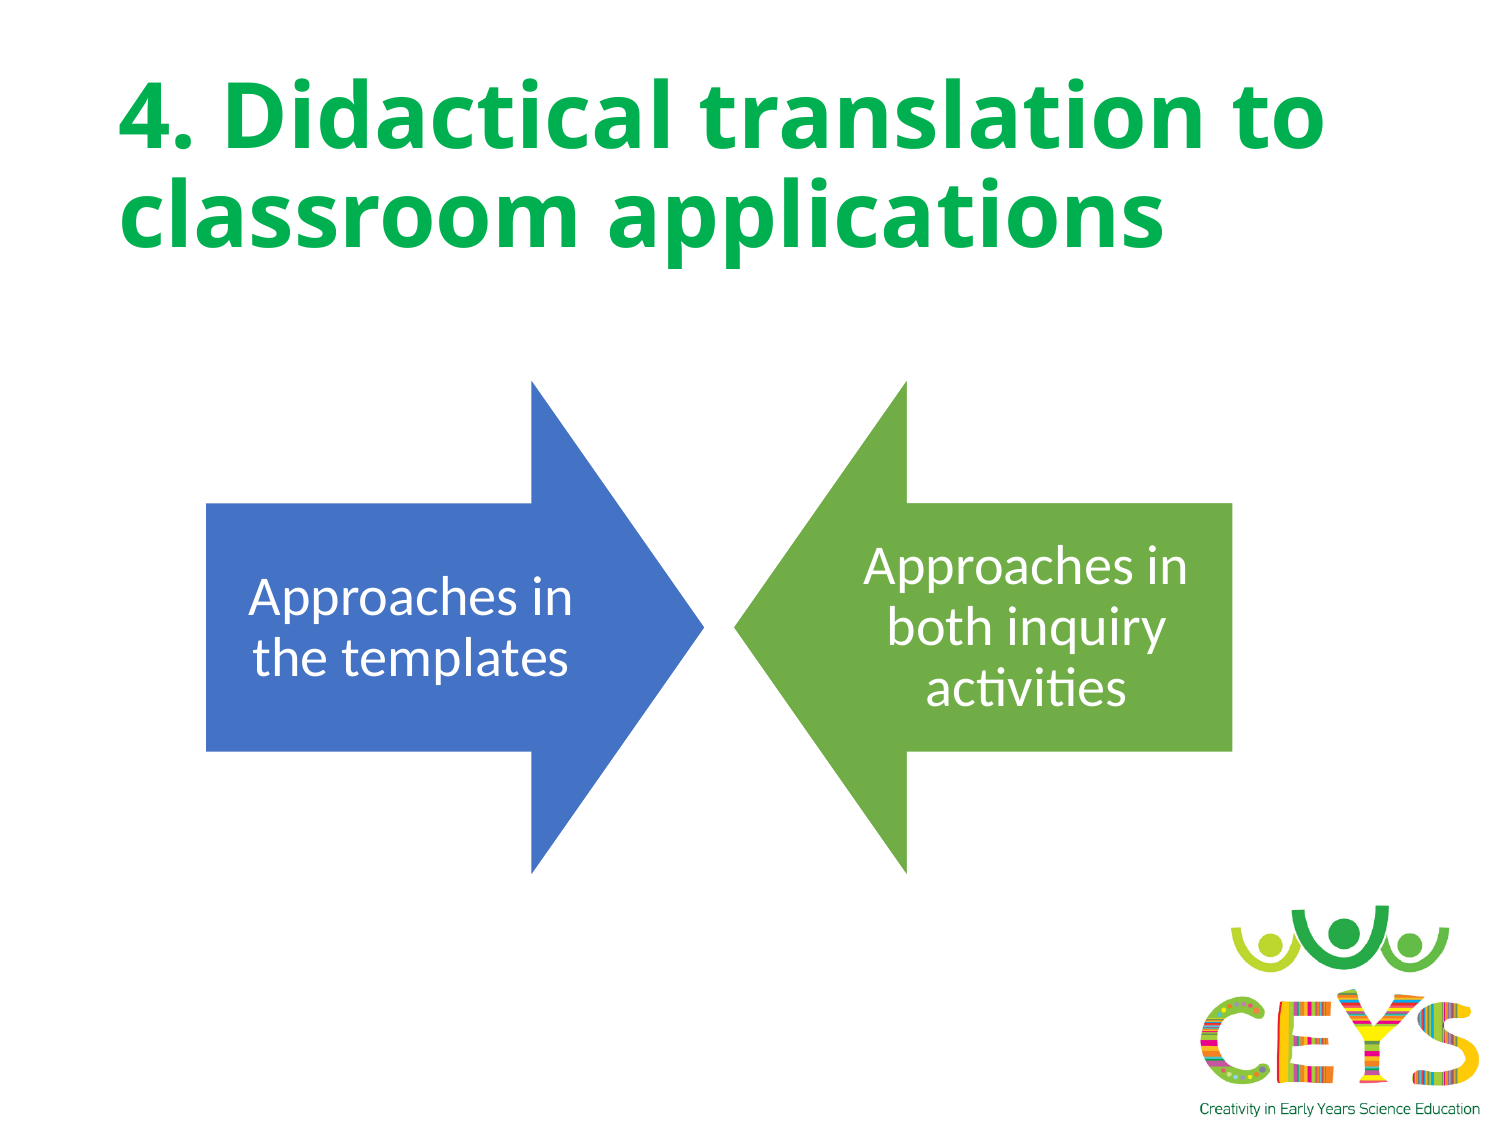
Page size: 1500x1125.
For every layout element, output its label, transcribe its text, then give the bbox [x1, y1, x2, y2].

picture [1187, 899, 1500, 1123]
title 4. Didactical translation to classroom applications [103, 59, 1397, 278]
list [204, 354, 1234, 900]
